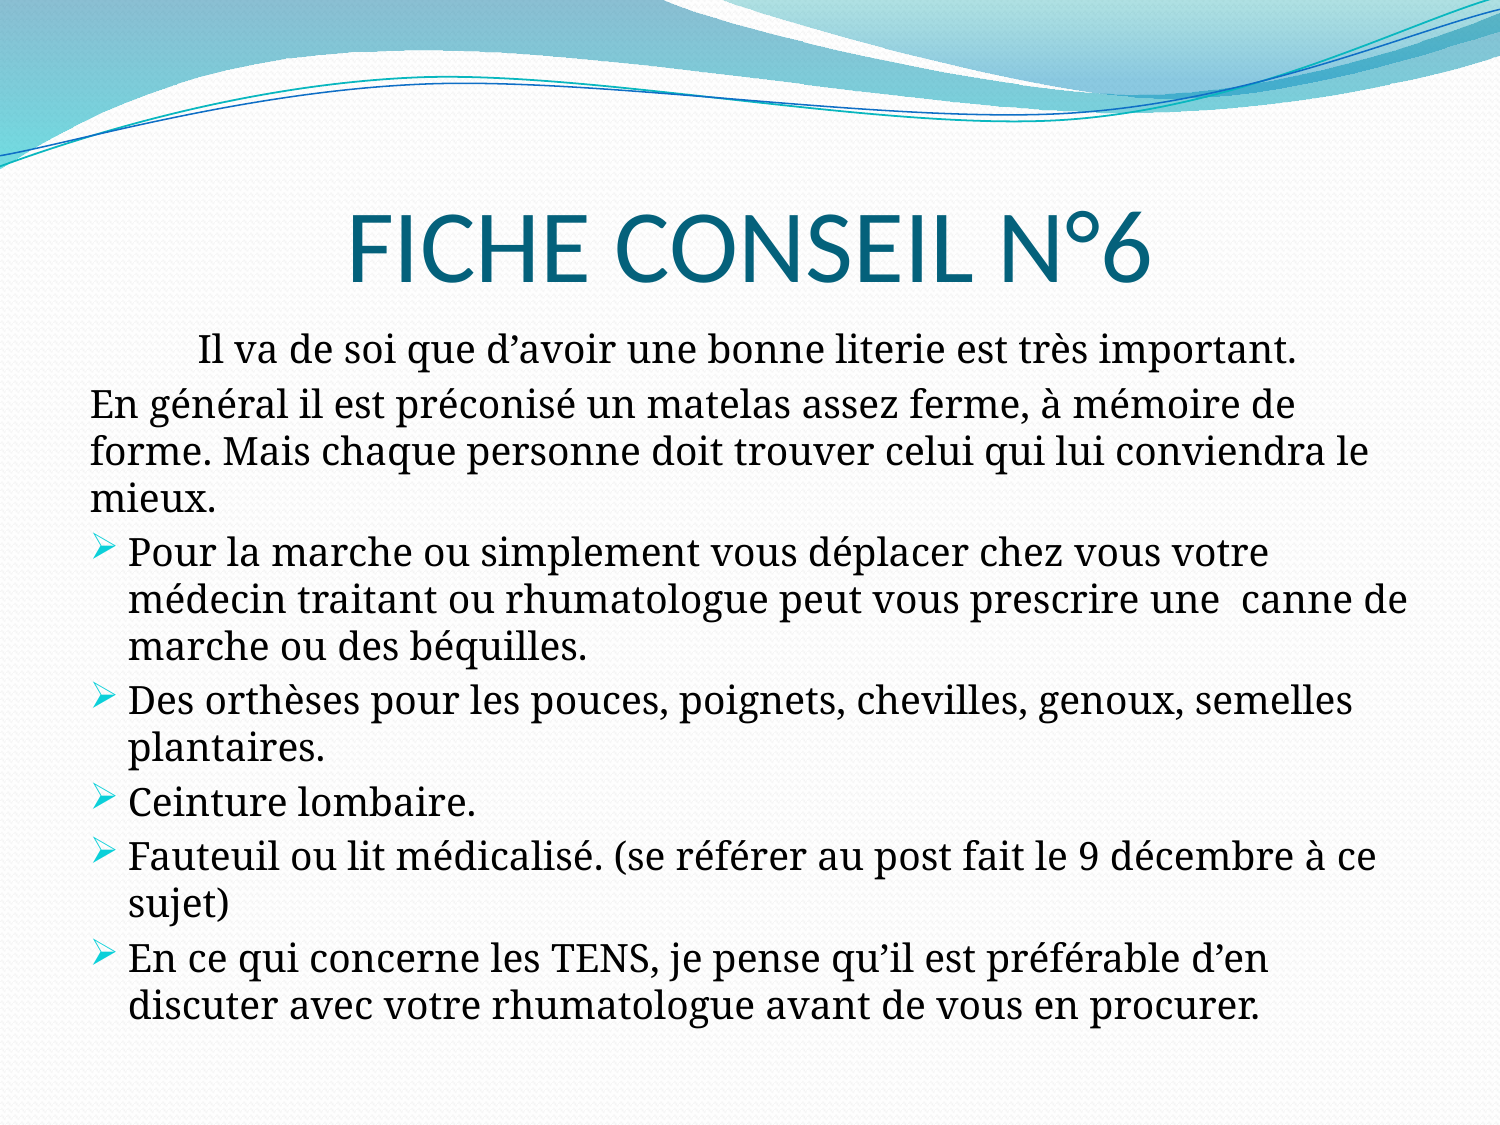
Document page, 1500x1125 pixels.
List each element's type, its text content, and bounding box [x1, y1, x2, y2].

list Il va de soi que d’avoir une bonne literie est très important. En général il est préconisé un matelas assez ferme, à mémoire de forme. Mais chaque personne doit trouver celui qui lui conviendra le mieux. Pour la marche ou simplement vous déplacer chez vous votre médecin traitant ou rhumatologue peut vous prescrire une canne de marche ou des béquilles. Des orthèses pour les pouces, poignets, chevilles, genoux, semelles plantaires. Ceinture lombaire. Fauteuil ou lit médicalisé. (se référer au post fait le 9 décembre à ce sujet) En ce qui concerne les TENS, je pense qu’il est préférable d’en discuter avec votre rhumatologue avant de vous en procurer. [75, 317, 1425, 1038]
title FICHE CONSEIL N°6 [75, 115, 1425, 303]
